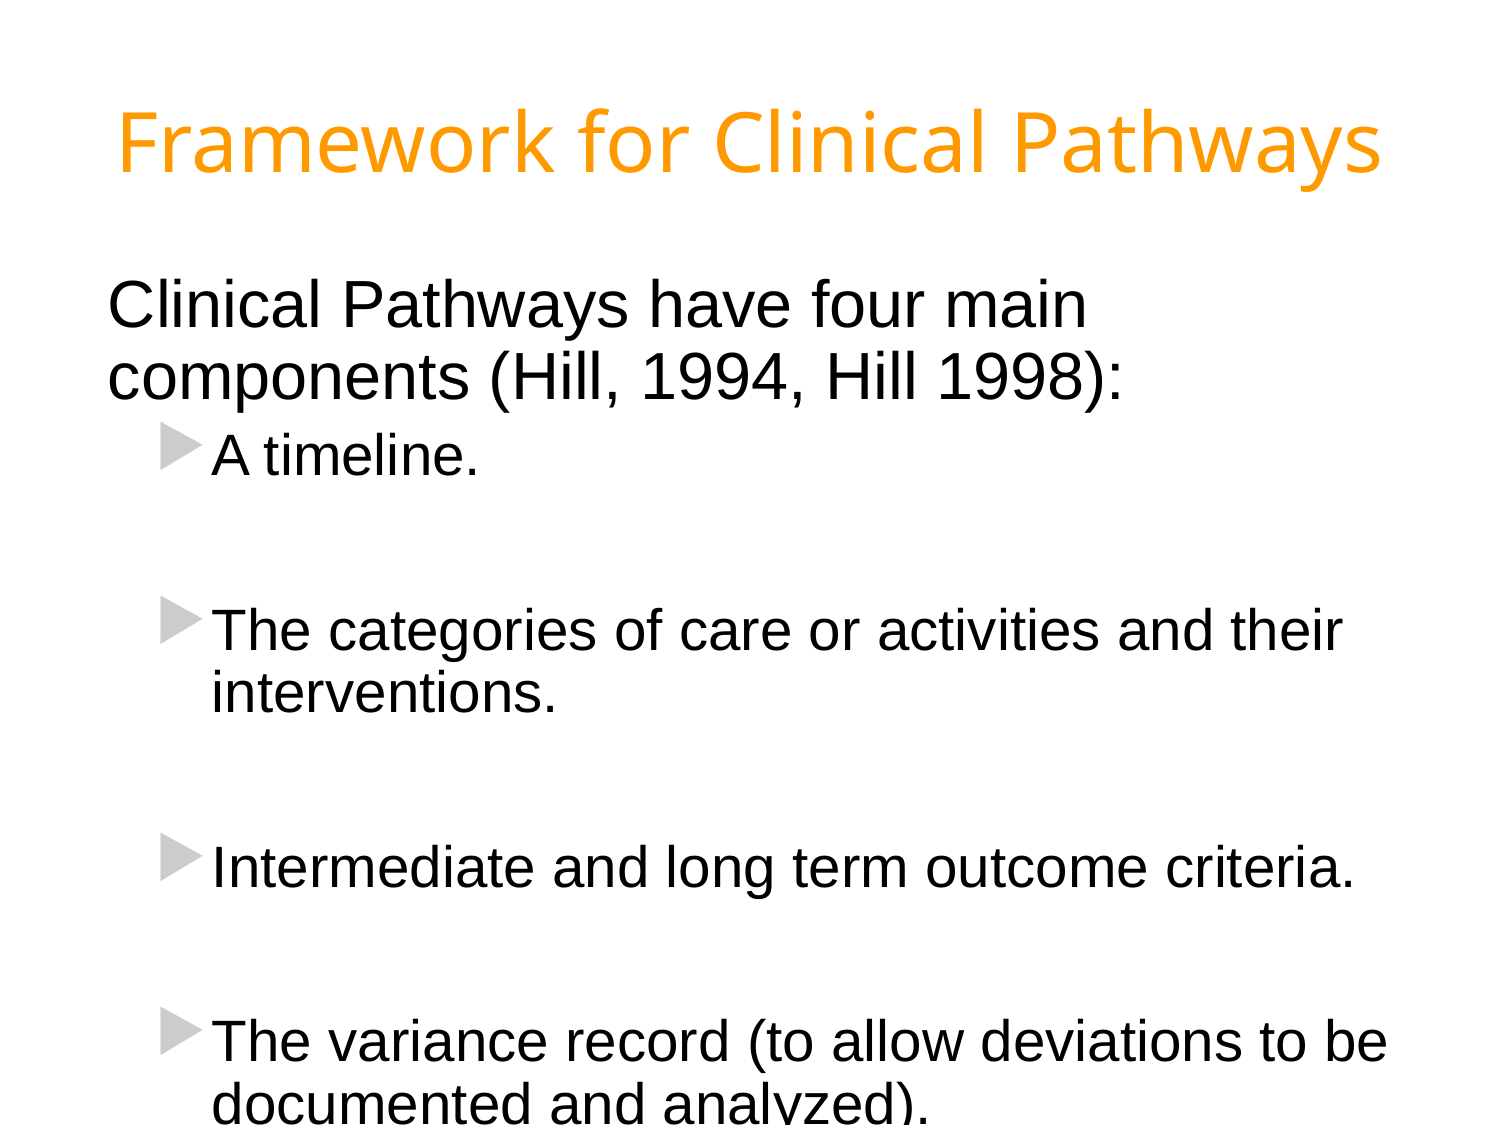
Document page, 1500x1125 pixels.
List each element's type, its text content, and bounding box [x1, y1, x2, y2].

title Framework for Clinical Pathways [74, 44, 1426, 233]
list Clinical Pathways have four main components (Hill, 1994, Hill 1998): A timeline. The categories of care or activities and their interventions. Intermediate and long term outcome criteria. The variance record (to allow deviations to be documented and analyzed). [74, 262, 1426, 1006]
